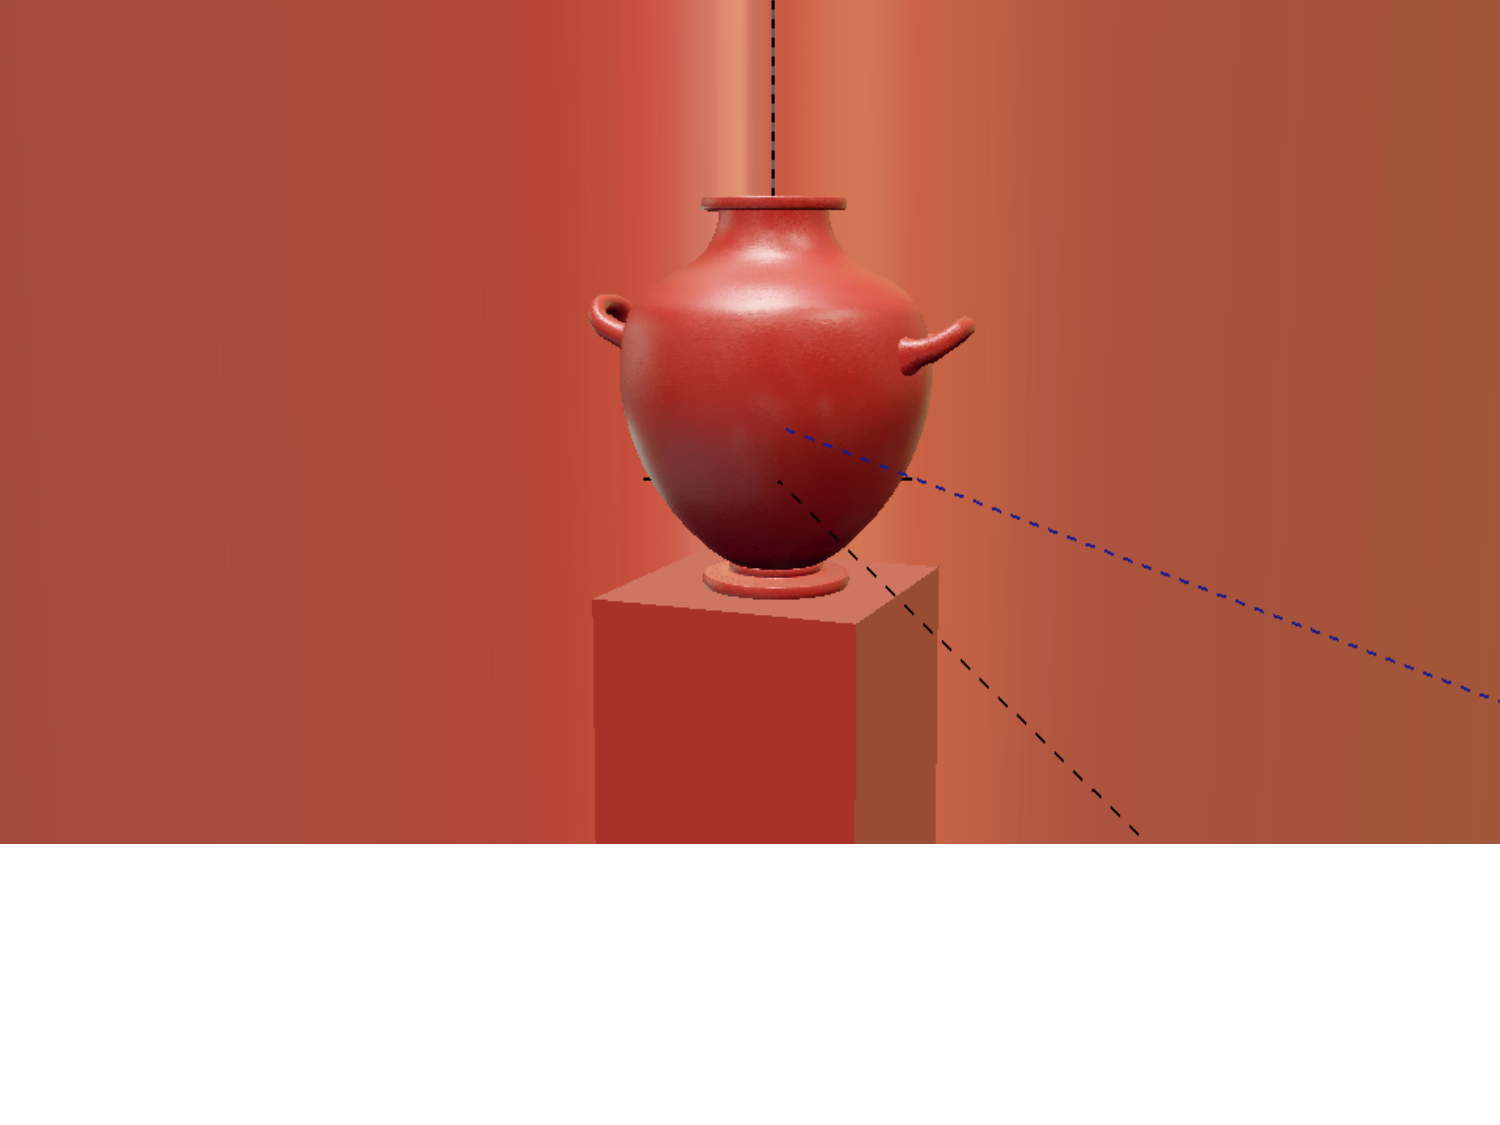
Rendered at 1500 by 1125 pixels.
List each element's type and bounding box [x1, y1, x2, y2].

picture [0, 0, 1500, 844]
